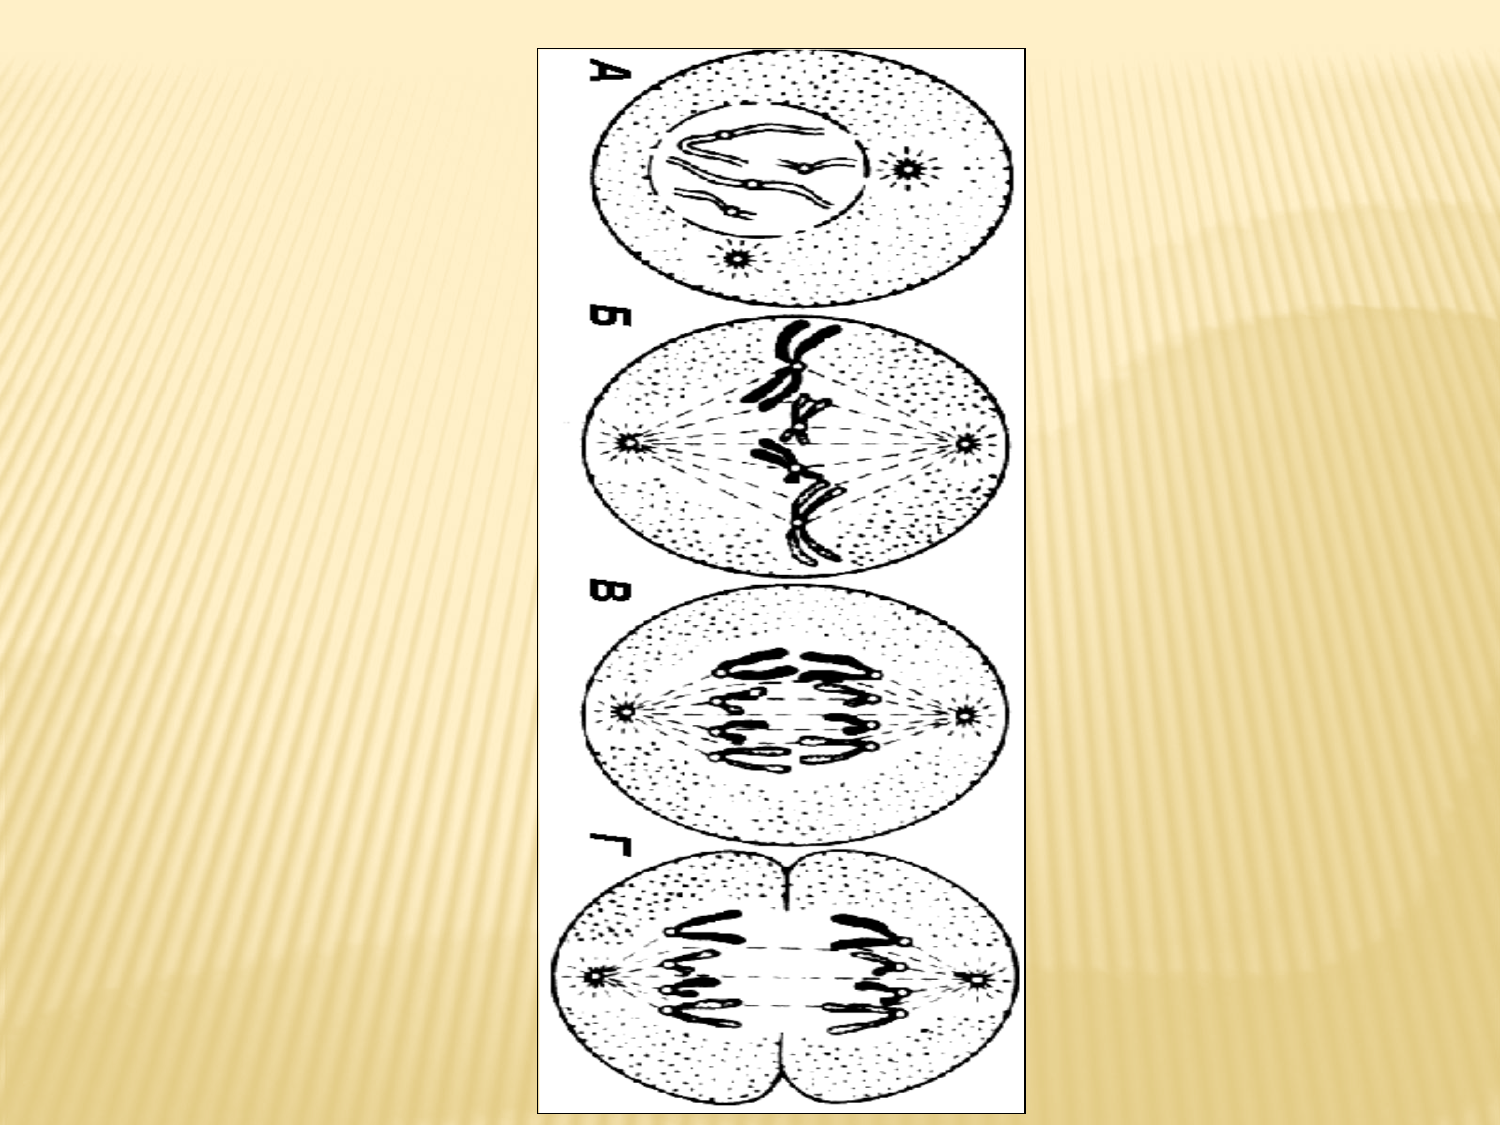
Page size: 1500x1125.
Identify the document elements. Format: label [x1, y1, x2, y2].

picture [540, 834, 1024, 1113]
picture [249, 51, 1314, 825]
